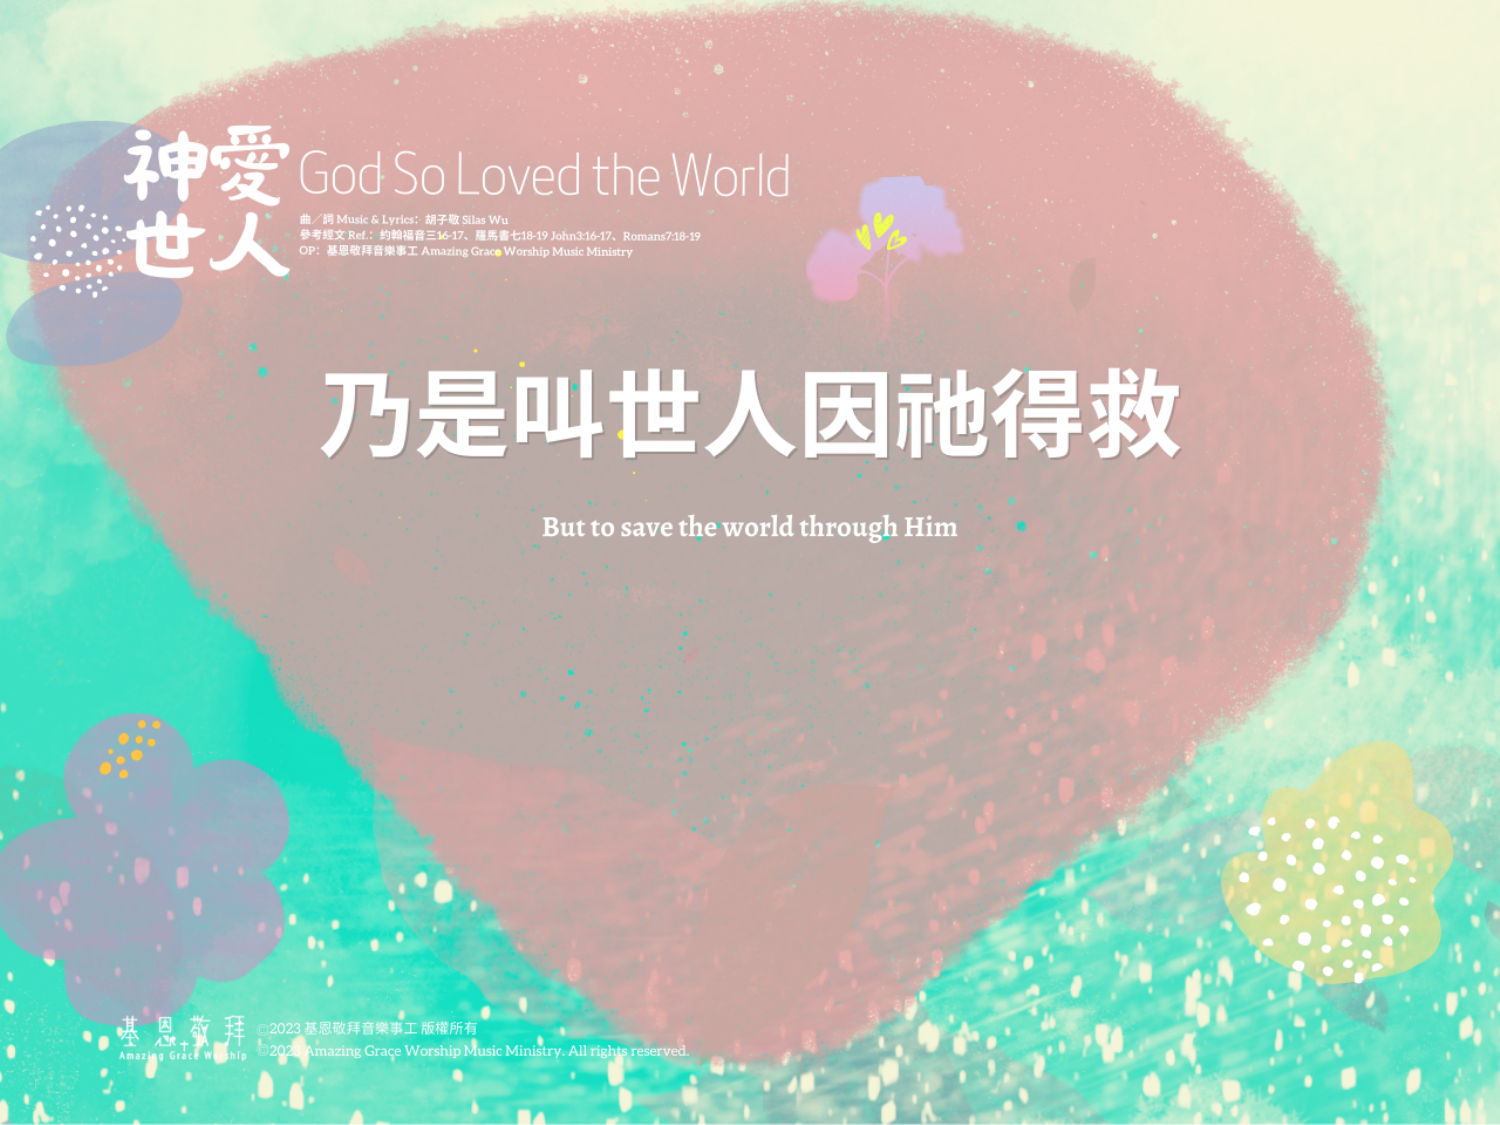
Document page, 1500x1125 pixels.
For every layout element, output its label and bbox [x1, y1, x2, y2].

list [0, 0, 1500, 1125]
